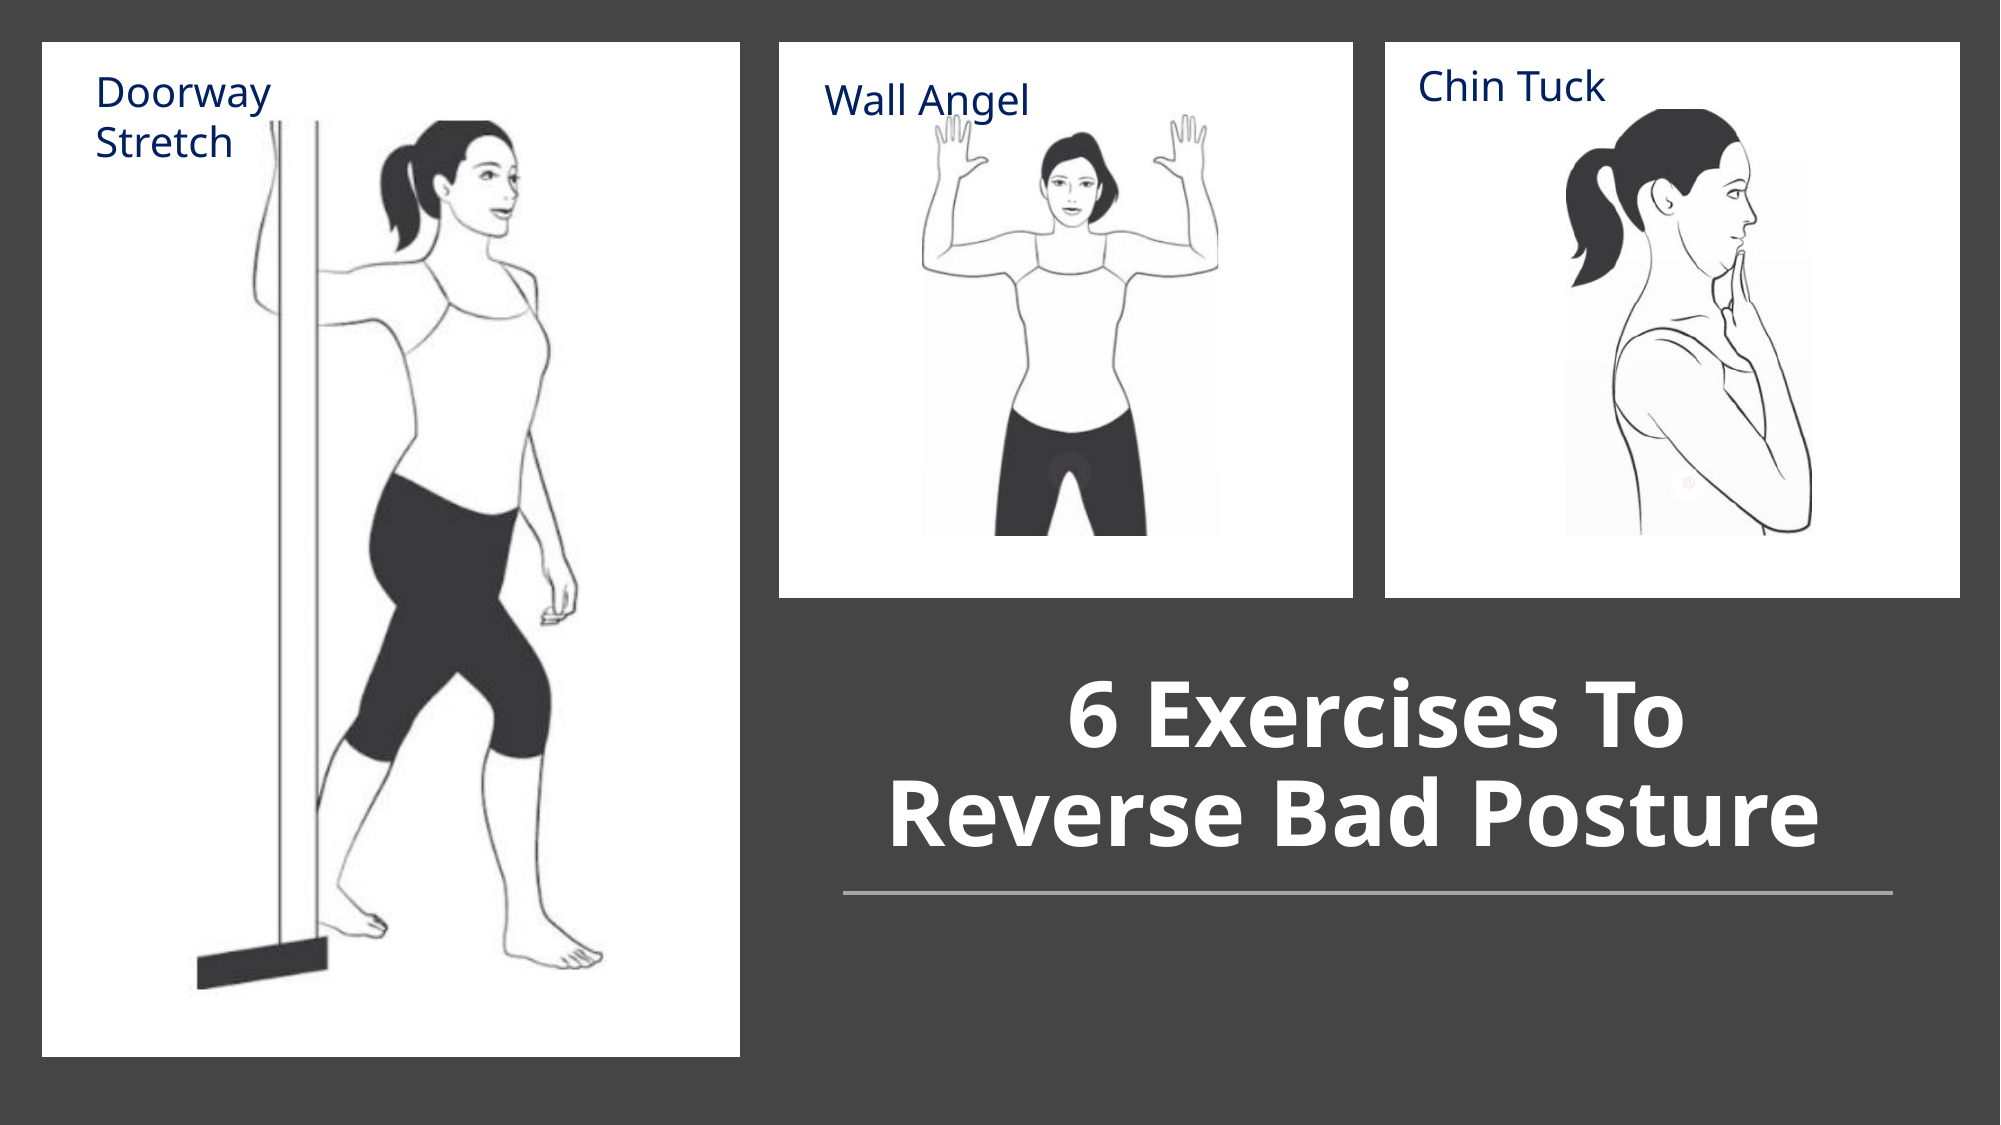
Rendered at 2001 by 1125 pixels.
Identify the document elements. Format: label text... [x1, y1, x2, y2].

text_box [51, 52, 730, 1048]
text_box Doorway Stretch [80, 57, 417, 243]
picture [174, 103, 607, 998]
text_box [788, 52, 1344, 589]
text_box [1395, 52, 1950, 589]
picture [907, 103, 1223, 537]
text_box Wall Angel [809, 66, 1126, 132]
title 6 Exercises To Reverse Bad Posture [823, 656, 1885, 875]
picture [1534, 103, 1818, 537]
text_box Chin Tuck [1402, 52, 1688, 118]
